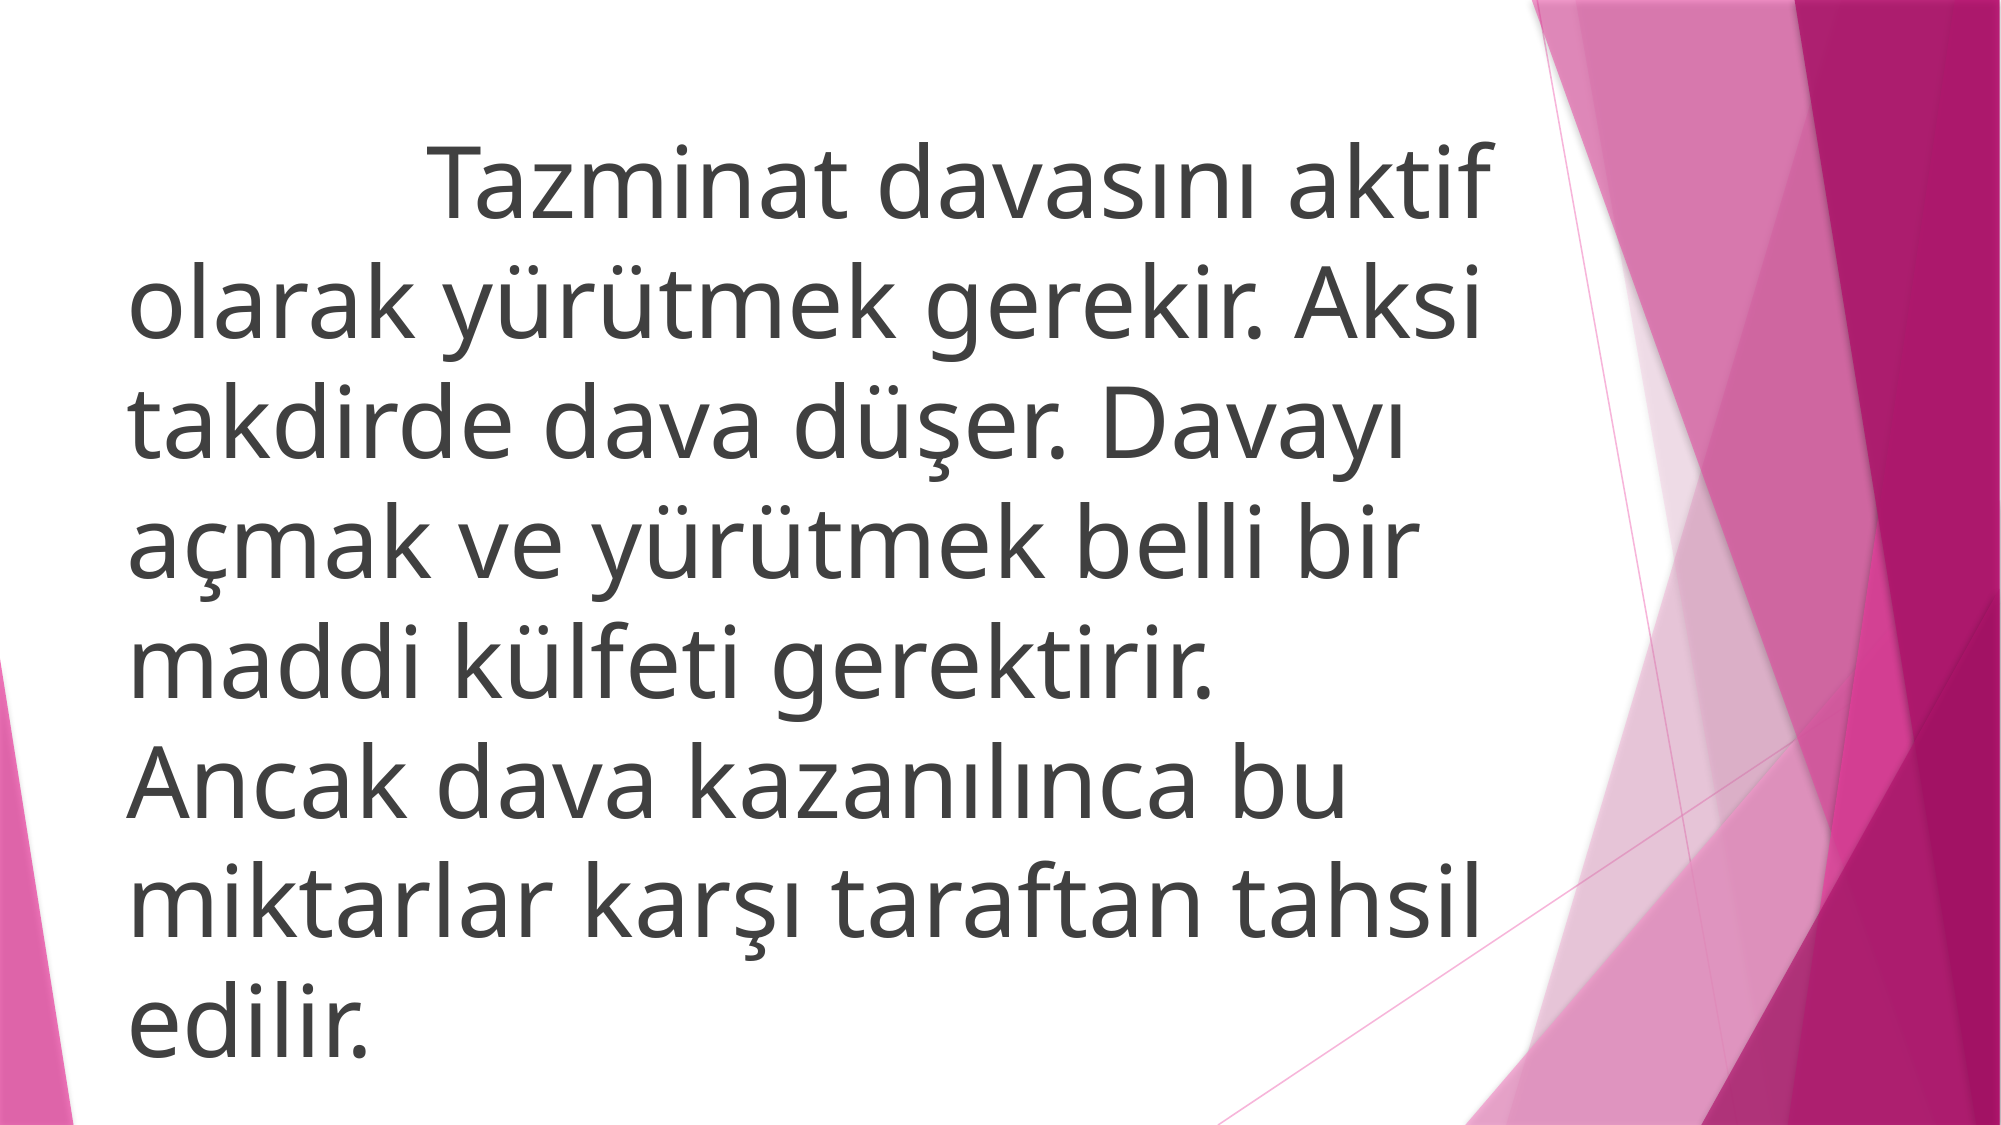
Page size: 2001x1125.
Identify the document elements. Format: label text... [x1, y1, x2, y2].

list Tazminat davasını aktif olarak yürütmek gerekir. Aksi takdirde dava düşer. Davayı açmak ve yürütmek belli bir maddi külfeti gerektirir. Ancak dava kazanılınca bu miktarlar karşı taraftan tahsil edilir. [111, 110, 1522, 991]
